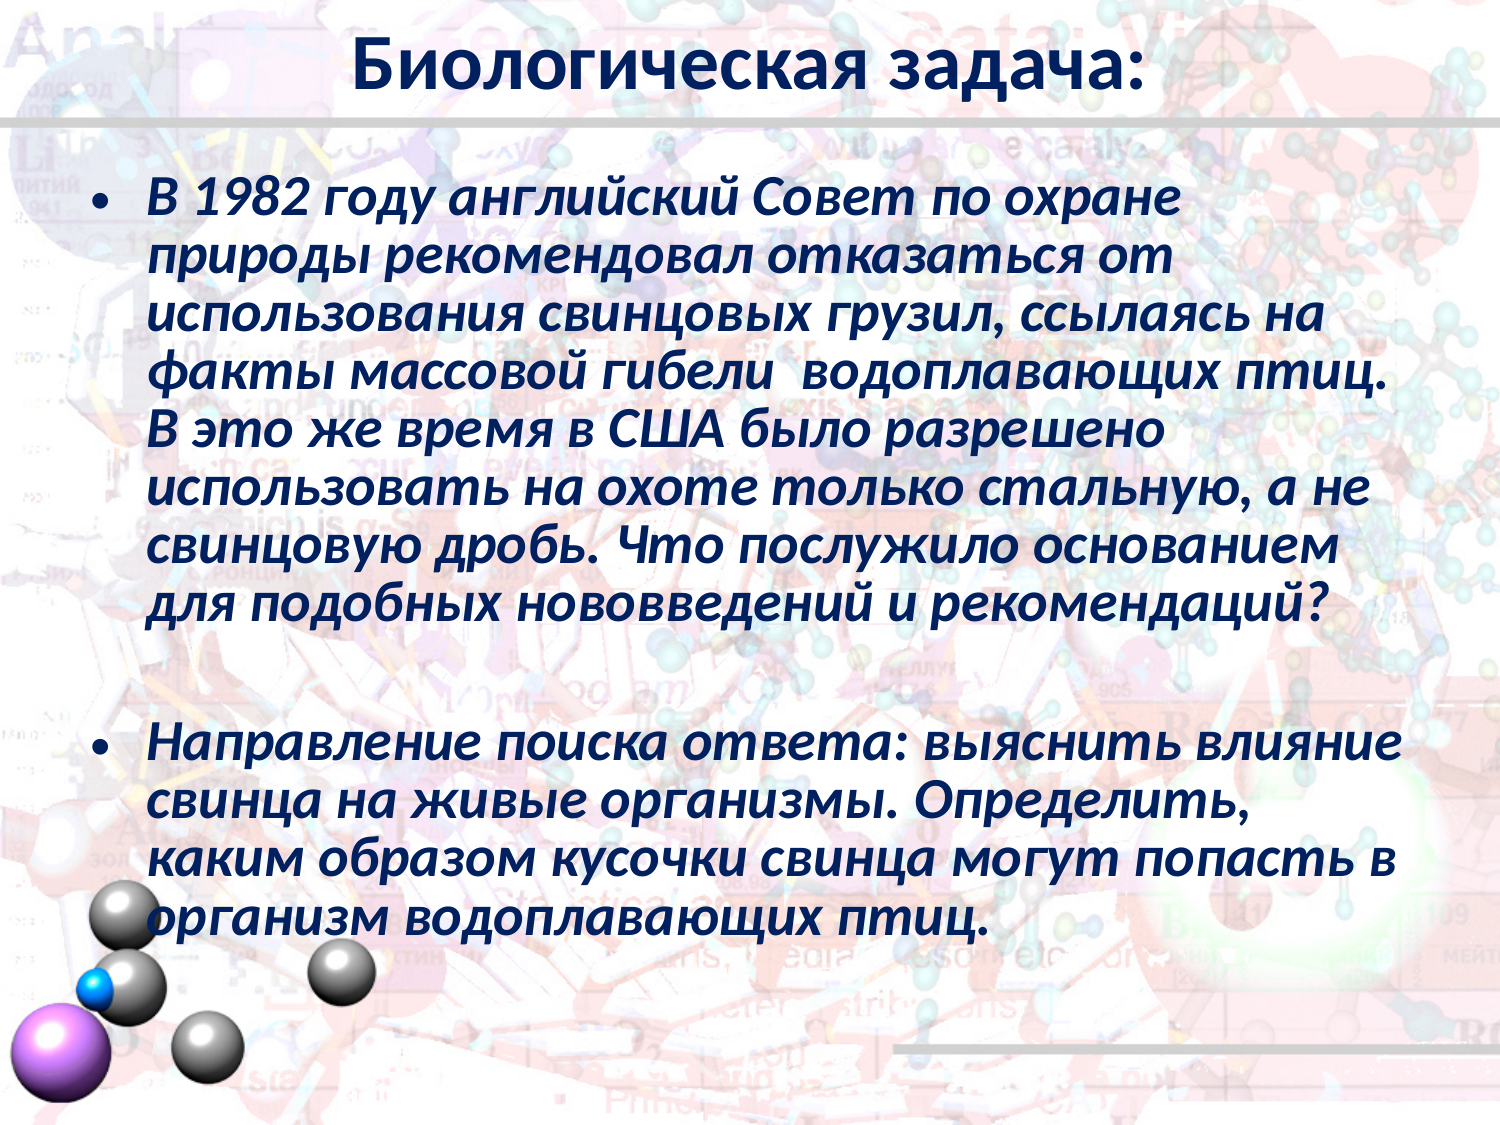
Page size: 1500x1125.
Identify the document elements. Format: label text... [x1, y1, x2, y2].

list В 1982 году английский Совет по охране природы рекомендовал отказаться от использования свинцовых грузил, ссылаясь на факты массовой гибели водоплавающих птиц. В это же время в США было разрешено использовать на охоте только стальную, а не свинцовую дробь. Что послужило основанием для подобных нововведений и рекомендаций? Направление поиска ответа: выяснить влияние свинца на живые организмы. Определить, каким образом кусочки свинца могут попасть в организм водоплавающих птиц. [75, 164, 1425, 1020]
title Биологическая задача: [75, 21, 1425, 118]
picture [0, 0, 1500, 1125]
